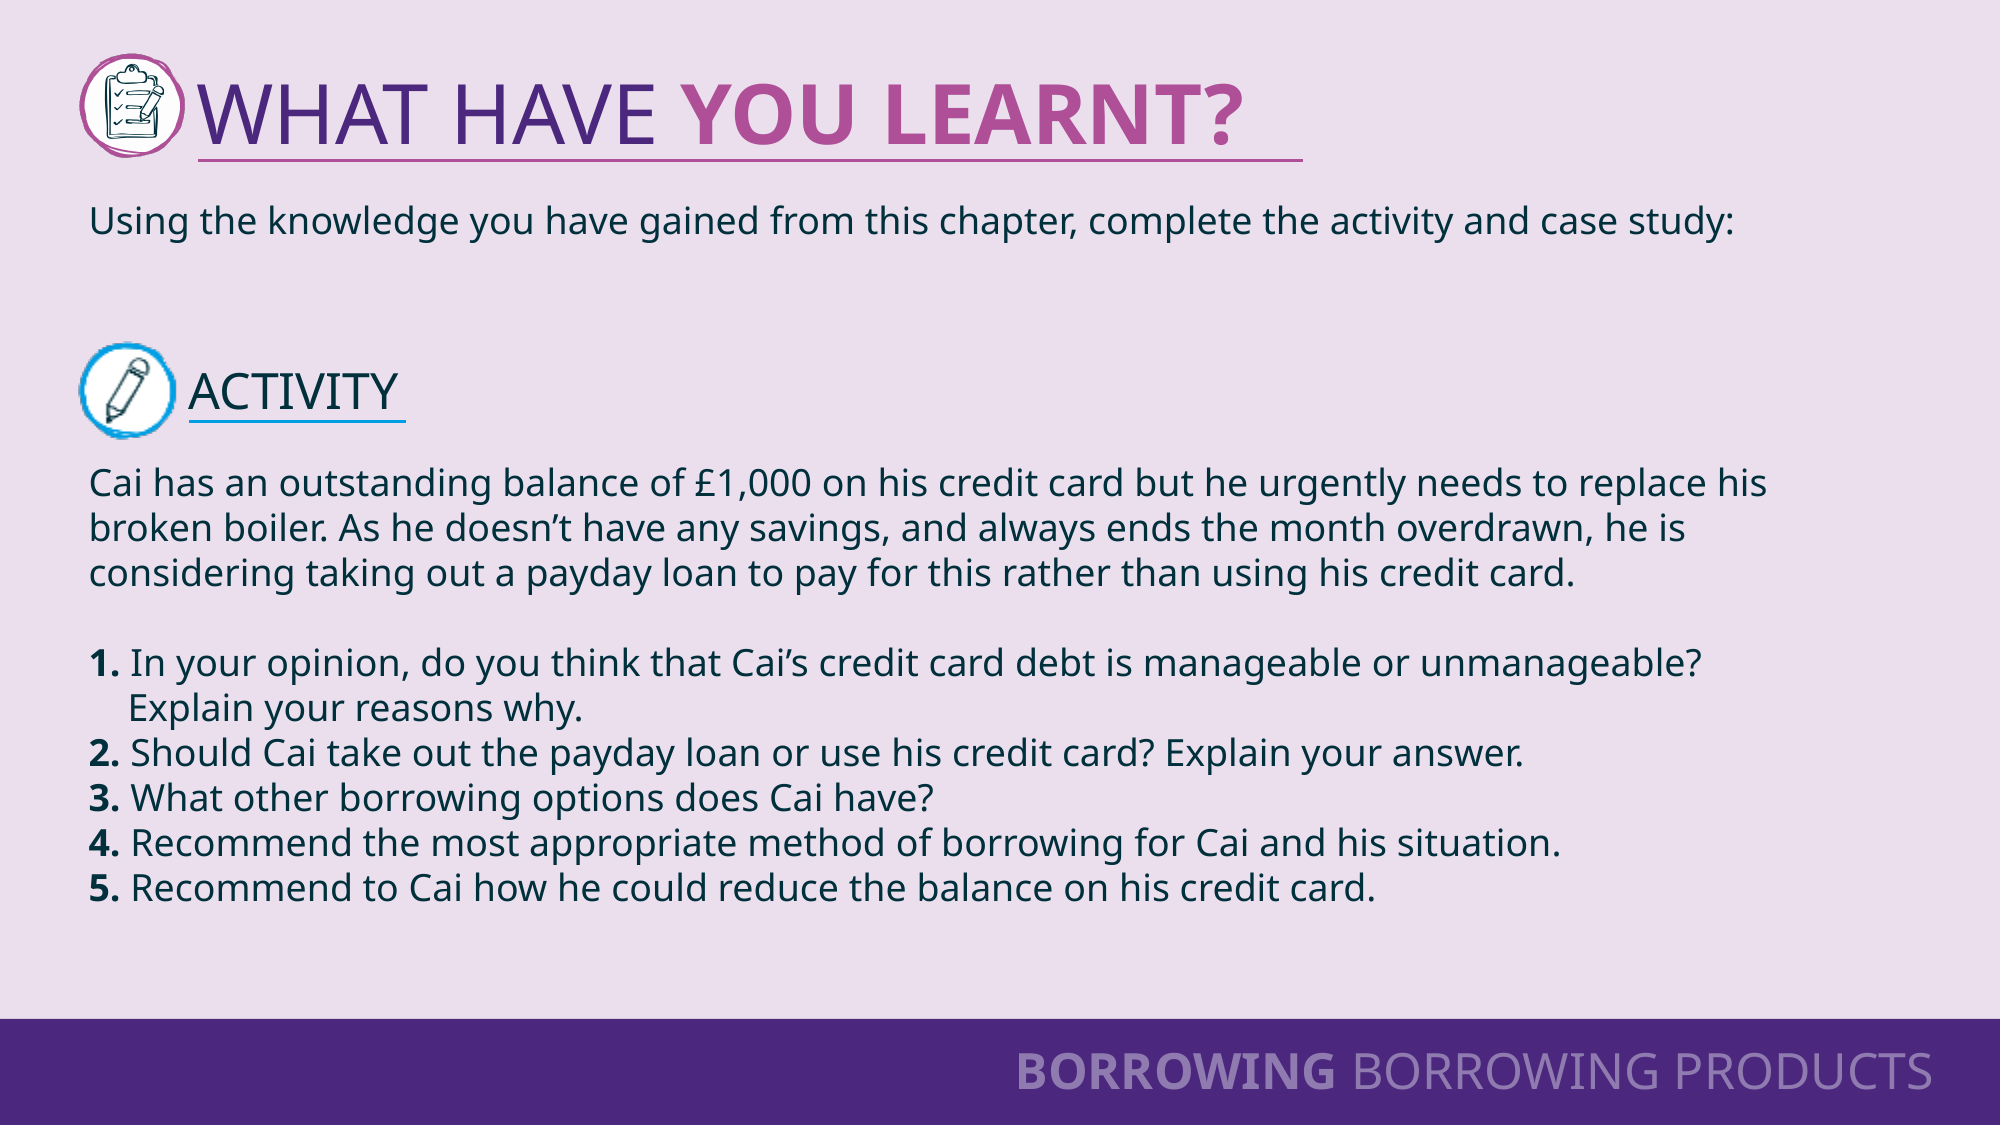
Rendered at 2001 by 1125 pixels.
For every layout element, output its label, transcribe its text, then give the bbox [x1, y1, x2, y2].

text_box Cai has an outstanding balance of £1,000 on his credit card but he urgently needs to replace his broken boiler. As he doesn’t have any savings, and always ends the month overdrawn, he is considering taking out a payday loan to pay for this rather than using his credit card. 1. In your opinion, do you think that Cai’s credit card debt is manageable or unmanageable? Explain your reasons why. 2. Should Cai take out the payday loan or use his credit card? Explain your answer. 3. What other borrowing options does Cai have? 4. Recommend the most appropriate method of borrowing for Cai and his situation. 5. Recommend to Cai how he could reduce the balance on his credit card. [73, 451, 1905, 916]
picture [76, 340, 202, 440]
text_box ACTIVITY [202, 352, 929, 428]
